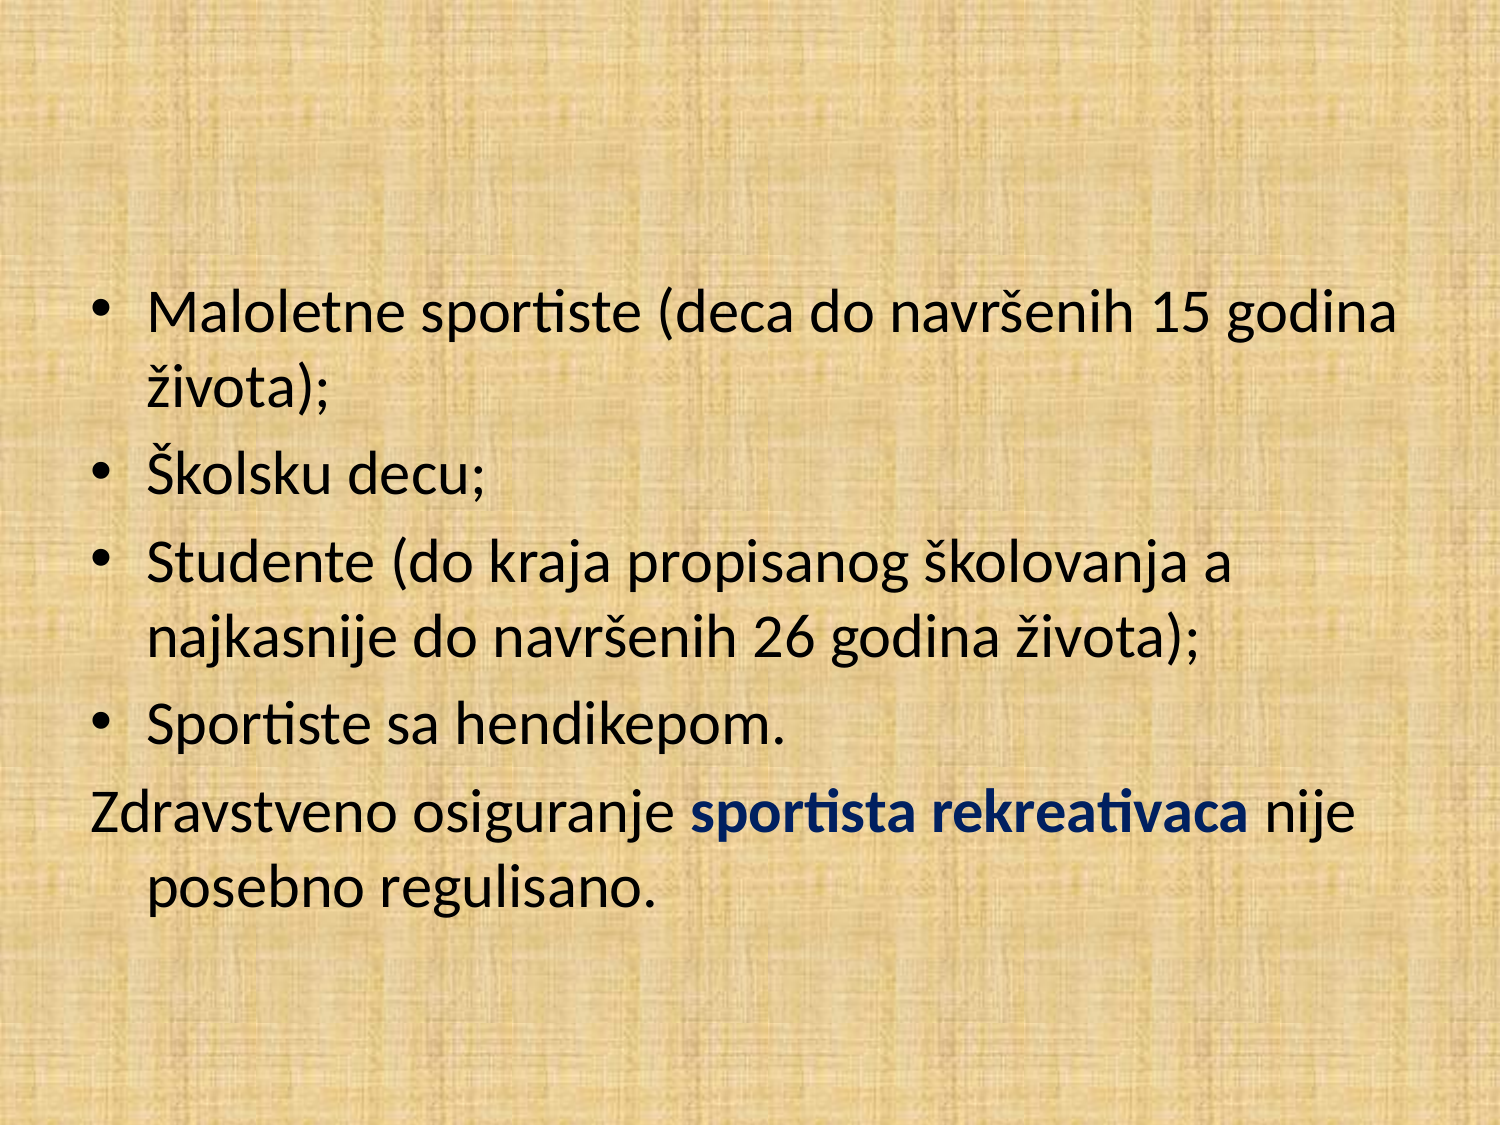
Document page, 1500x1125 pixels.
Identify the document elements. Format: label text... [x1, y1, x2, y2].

list Maloletne sportiste (deca do navršenih 15 godina života); Školsku decu; Studente (do kraja propisanog školovanja a najkasnije do navršenih 26 godina života); Sportiste sa hendikepom. Zdravstveno osiguranje sportista rekreativaca nije posebno regulisano. [75, 262, 1425, 1005]
picture [0, 0, 1500, 1125]
